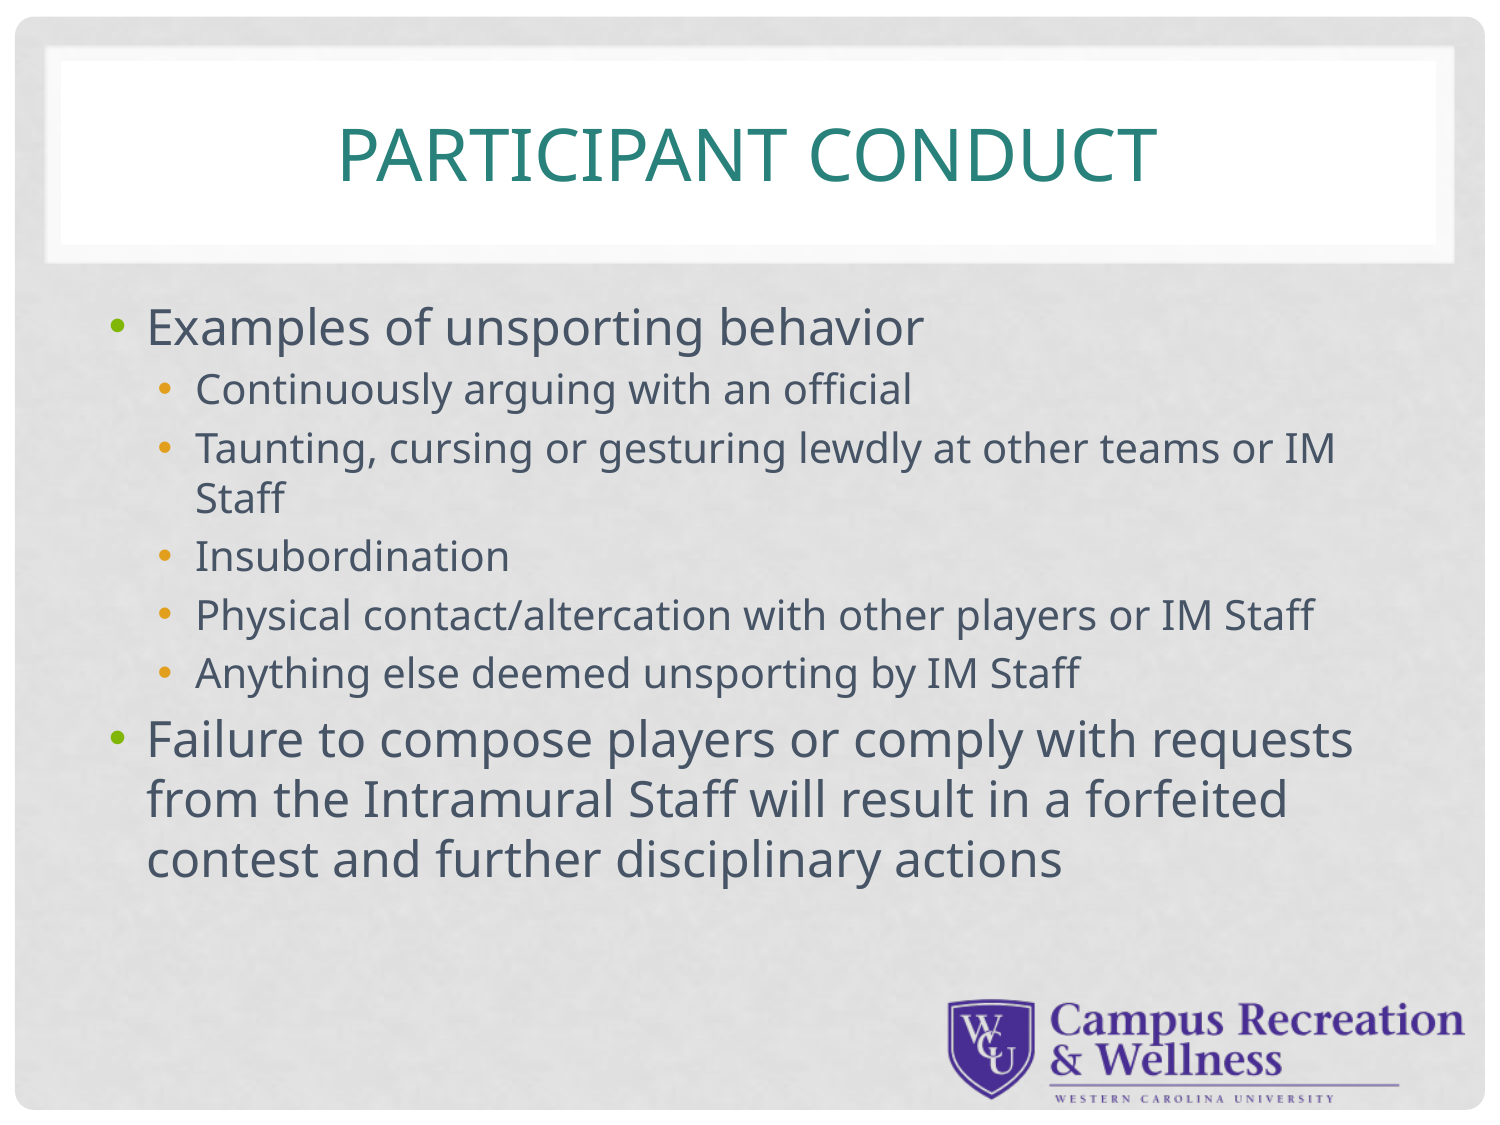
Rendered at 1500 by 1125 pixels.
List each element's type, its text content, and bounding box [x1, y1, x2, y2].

picture [894, 941, 1500, 1125]
list Examples of unsporting behavior Continuously arguing with an official Taunting, cursing or gesturing lewdly at other teams or IM Staff Insubordination Physical contact/altercation with other players or IM Staff Anything else deemed unsporting by IM Staff Failure to compose players or comply with requests from the Intramural Staff will result in a forfeited contest and further disciplinary actions [75, 287, 1425, 1005]
title Participant Conduct [69, 66, 1425, 238]
